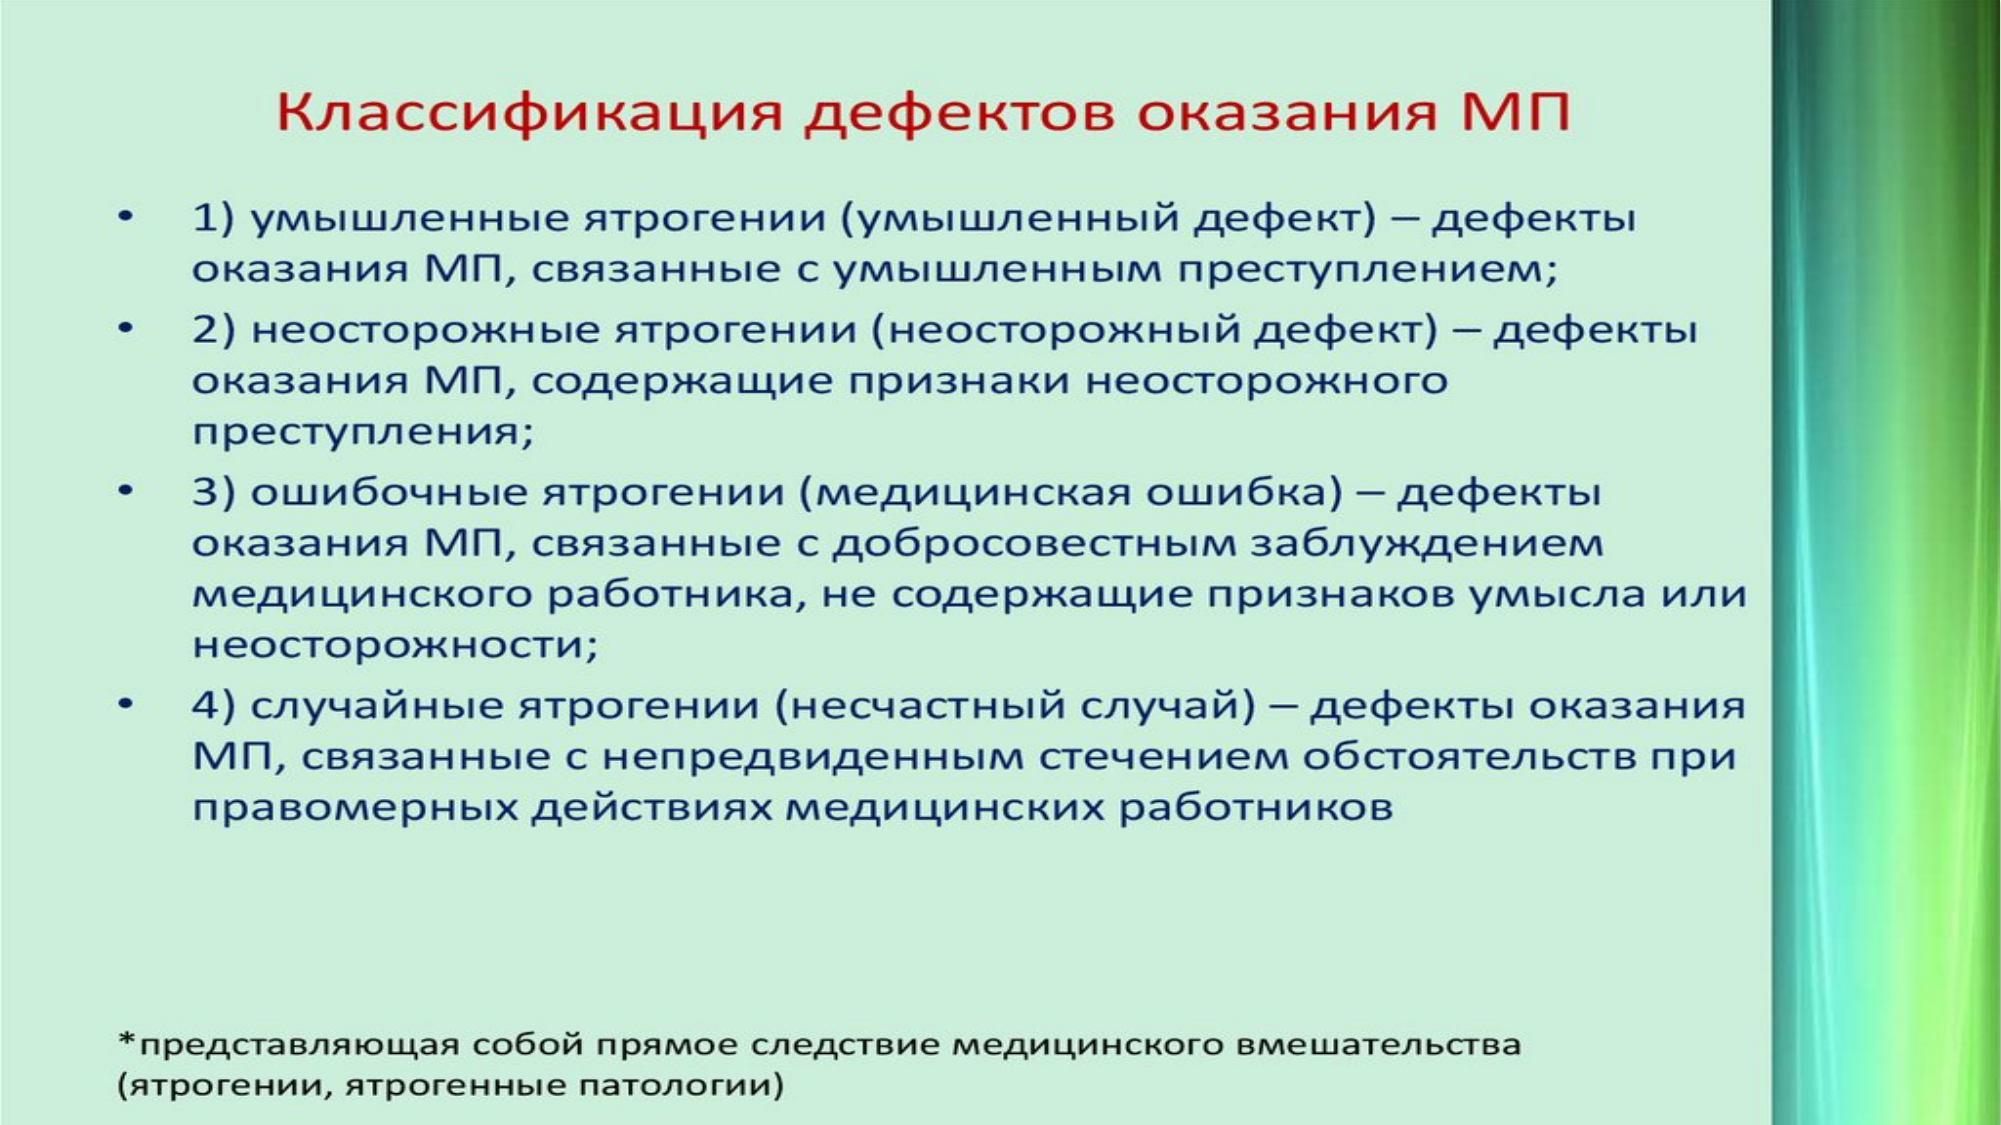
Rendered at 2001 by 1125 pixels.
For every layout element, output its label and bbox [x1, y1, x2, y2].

list [0, 0, 2000, 1125]
